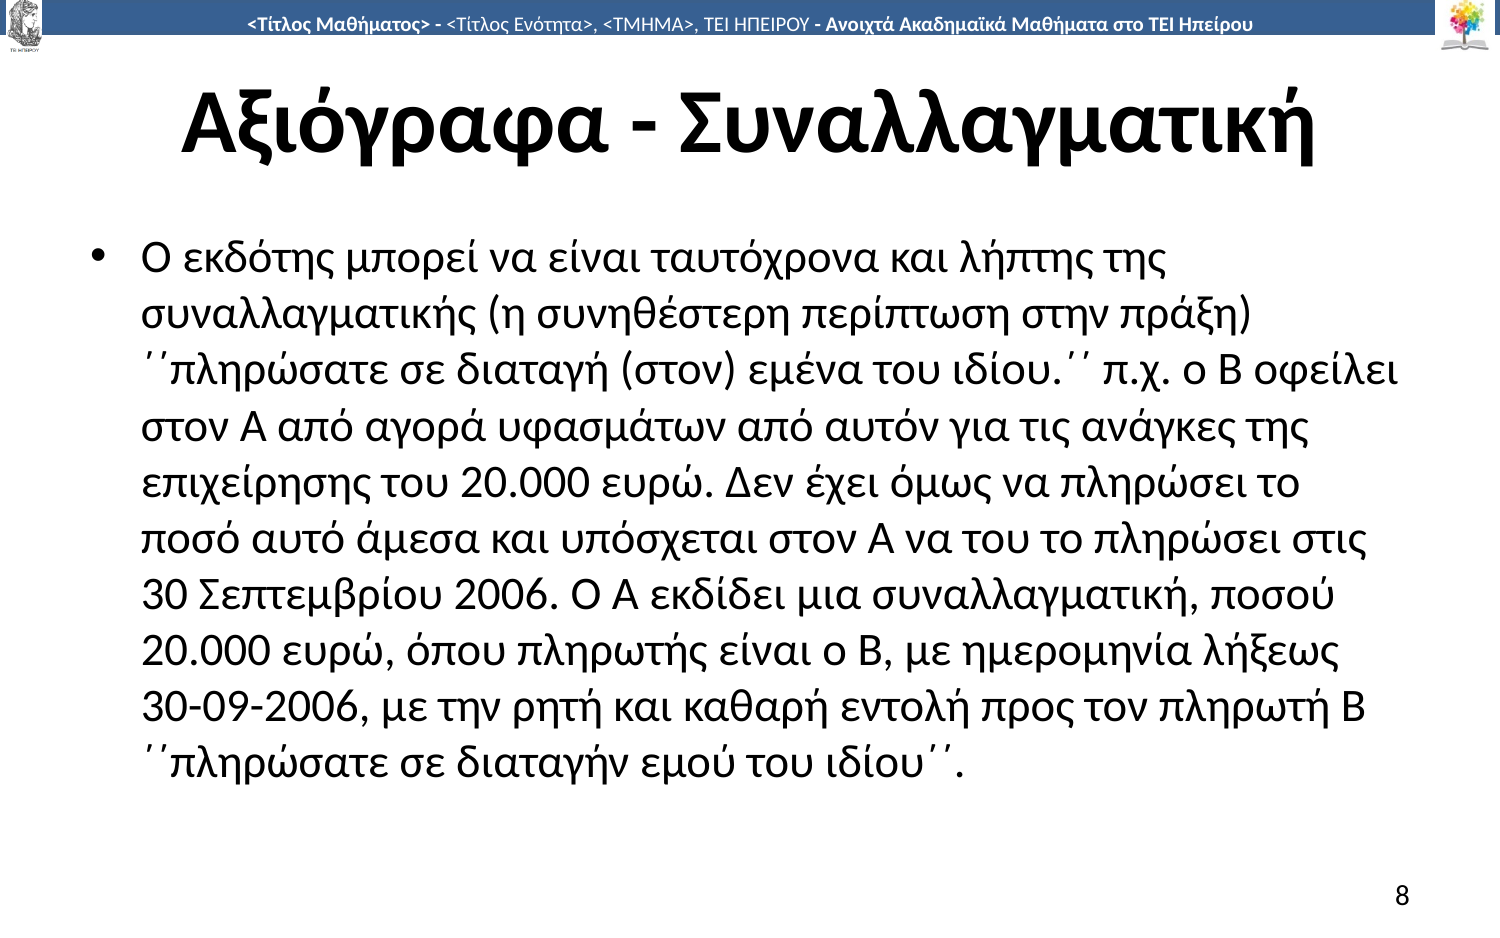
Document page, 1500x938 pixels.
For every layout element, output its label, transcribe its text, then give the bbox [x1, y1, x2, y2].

picture [1435, 0, 1495, 52]
slide_number 8 [1074, 868, 1425, 919]
picture [6, 0, 42, 54]
list Ο εκδότης μπορεί να είναι ταυτόχρονα και λήπτης της συναλλαγματικής (η συνηθέστερη περίπτωση στην πράξη) ΄΄πληρώσατε σε διαταγή (στον) εμένα του ιδίου.΄΄ π.χ. ο Β οφείλει στον Α από αγορά υφασμάτων από αυτόν για τις ανάγκες της επιχείρησης του 20.000 ευρώ. Δεν έχει όμως να πληρώσει το ποσό αυτό άμεσα και υπόσχεται στον Α να του το πληρώσει στις 30 Σεπτεμβρίου 2006. Ο Α εκδίδει μια συναλλαγματική, ποσού 20.000 ευρώ, όπου πληρωτής είναι ο Β, με ημερομηνία λήξεως 30-09-2006, με την ρητή και καθαρή εντολή προς τον πληρωτή Β ΄΄πληρώσατε σε διαταγήν εμού του ιδίου΄΄. [75, 218, 1425, 838]
title Αξιόγραφα - Συναλλαγματική [75, 37, 1425, 194]
